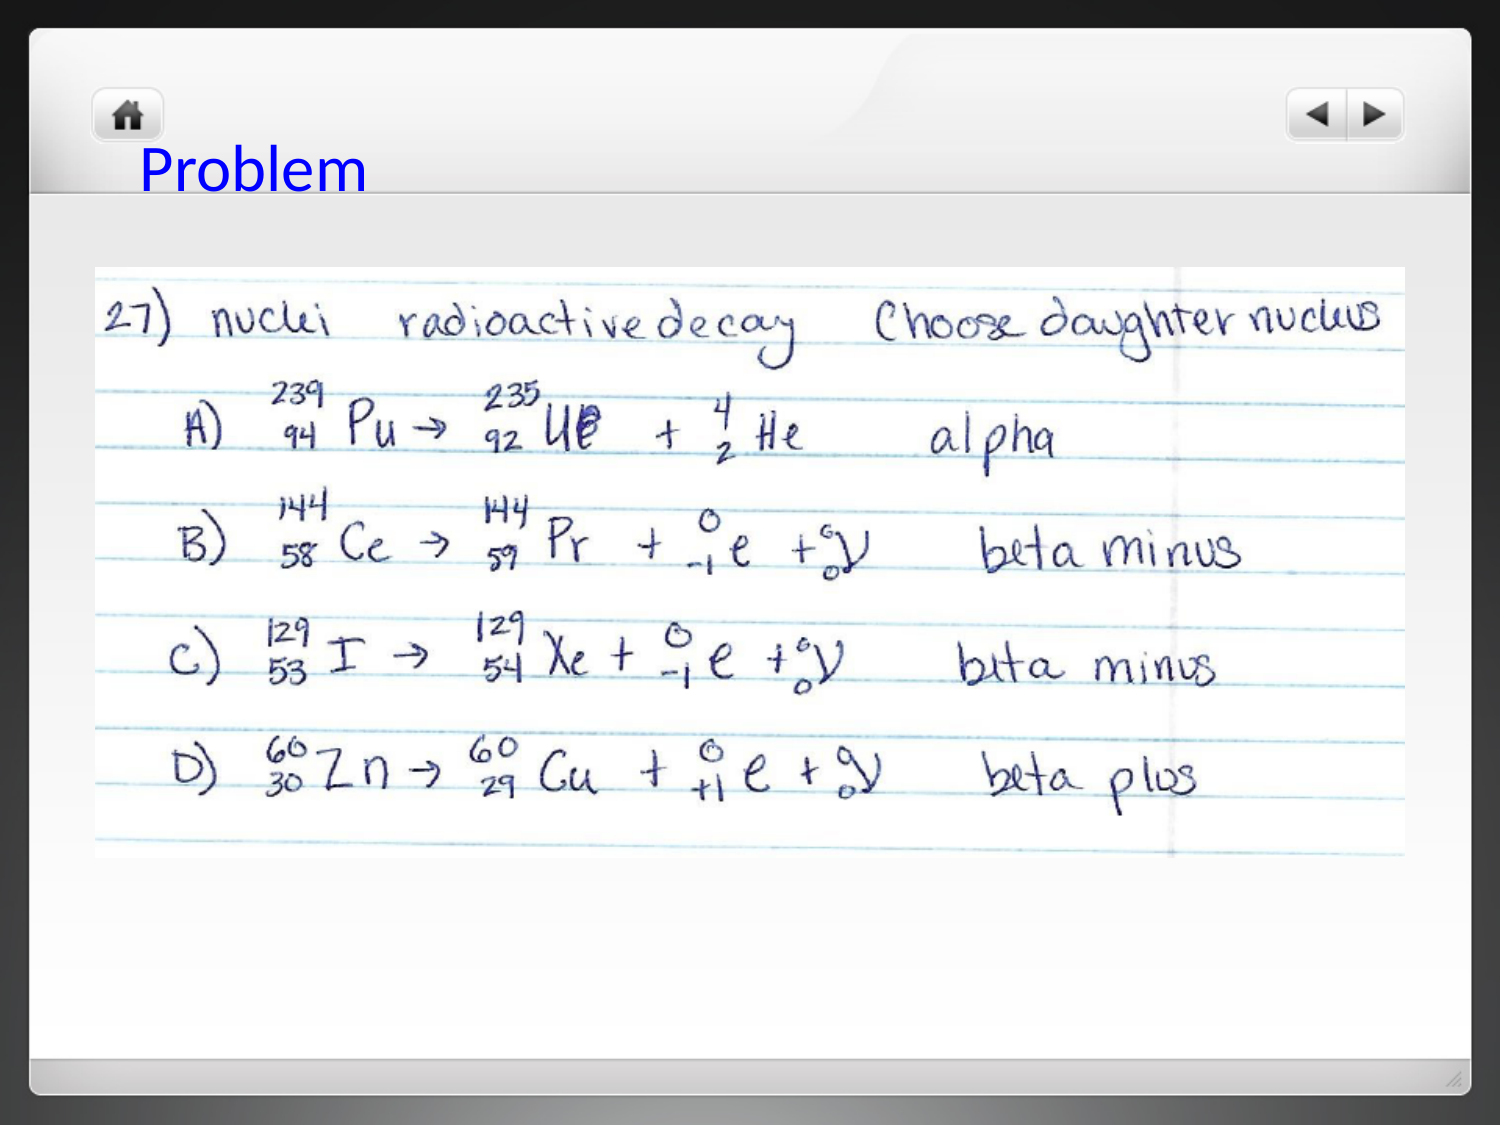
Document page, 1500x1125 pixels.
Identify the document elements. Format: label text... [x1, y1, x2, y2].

picture [0, 0, 1500, 1125]
text_box Problem [124, 117, 1480, 452]
